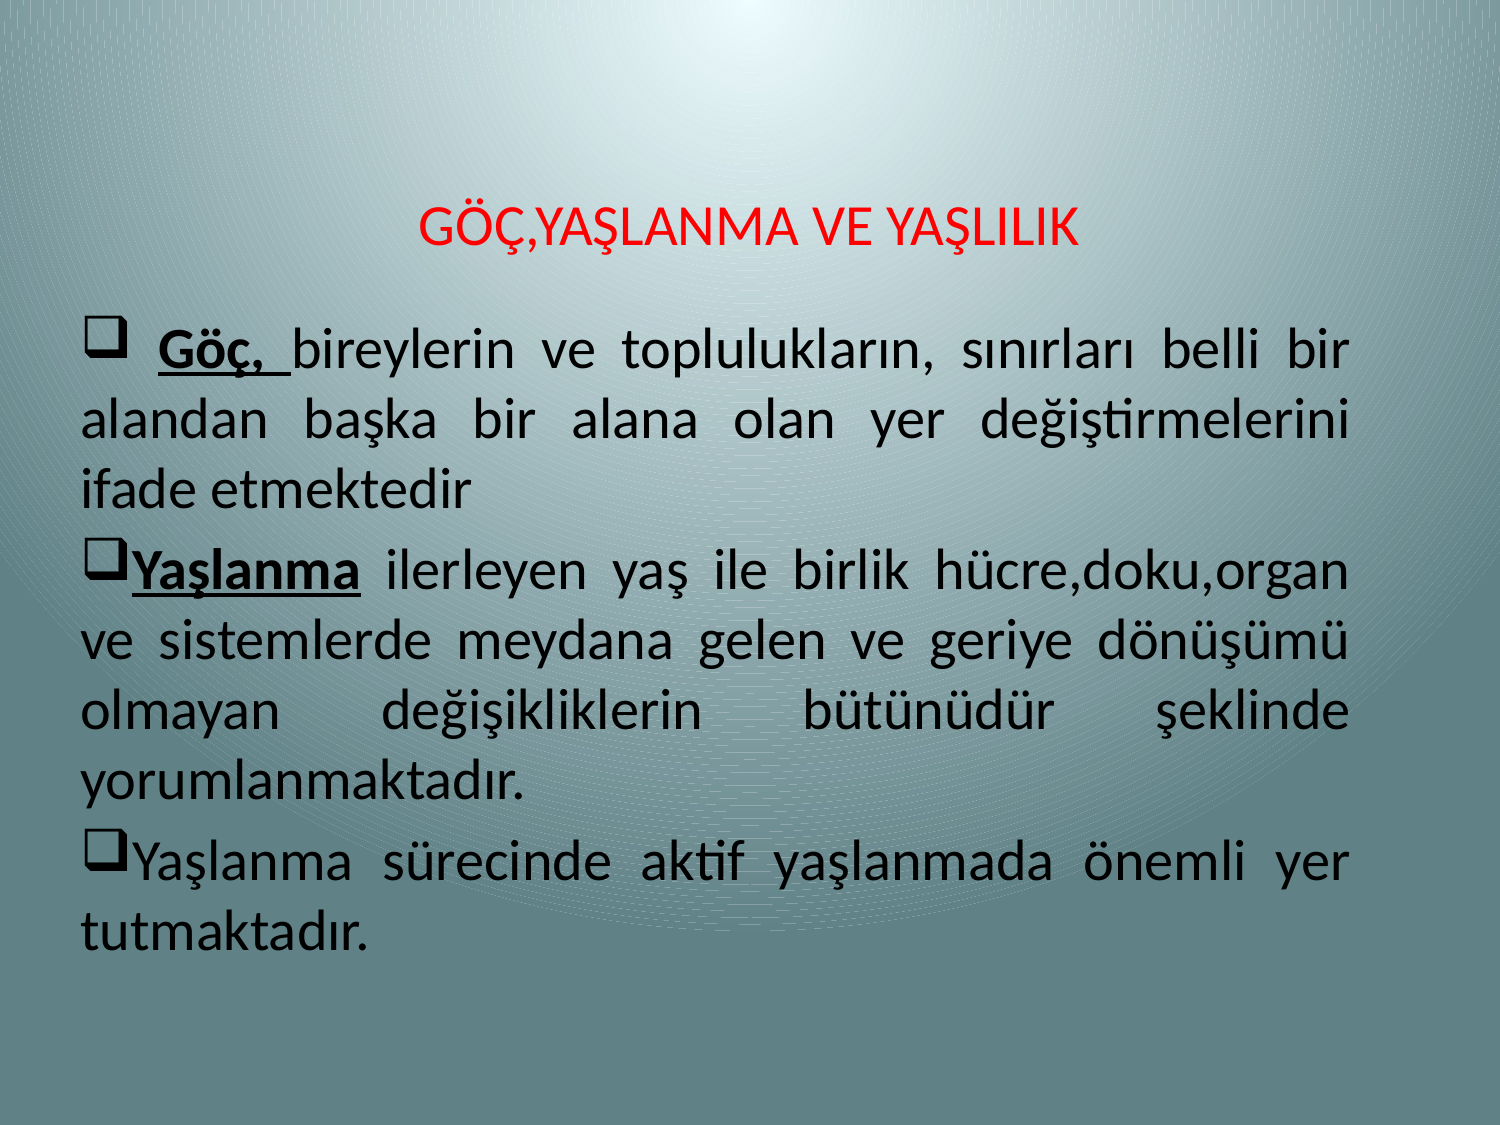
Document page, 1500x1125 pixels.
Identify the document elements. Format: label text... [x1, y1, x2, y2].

subtitle Göç, bireylerin ve toplulukların, sınırları belli bir alandan başka bir alana olan yer değiştirmelerini ifade etmektedir Yaşlanma ilerleyen yaş ile birlik hücre,doku,organ ve sistemlerde meydana gelen ve geriye dönüşümü olmayan değişikliklerin bütünüdür şeklinde yorumlanmaktadır. Yaşlanma sürecinde aktif yaşlanmada önemli yer tutmaktadır. [64, 302, 1366, 989]
title GÖÇ,YAŞLANMA VE YAŞLILIK [112, 101, 1388, 343]
